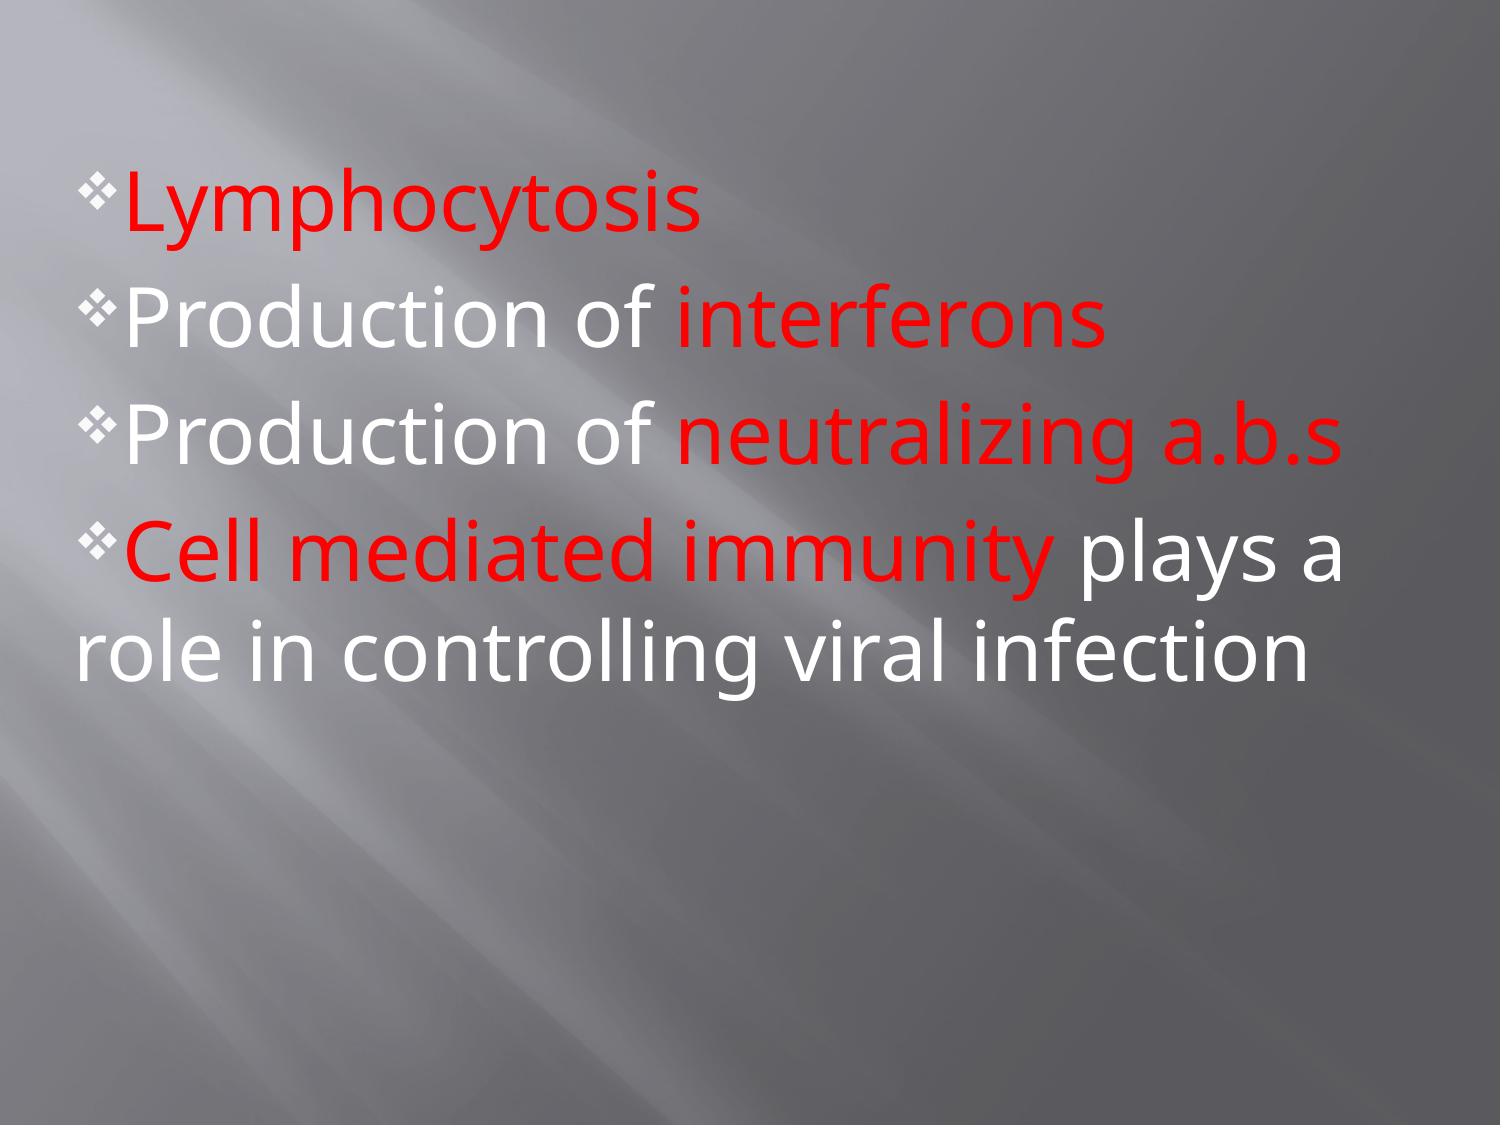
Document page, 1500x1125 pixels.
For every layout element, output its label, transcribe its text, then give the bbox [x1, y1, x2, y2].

subtitle Lymphocytosis Production of interferons Production of neutralizing a.b.s Cell mediated immunity plays a role in controlling viral infection [58, 140, 1500, 834]
